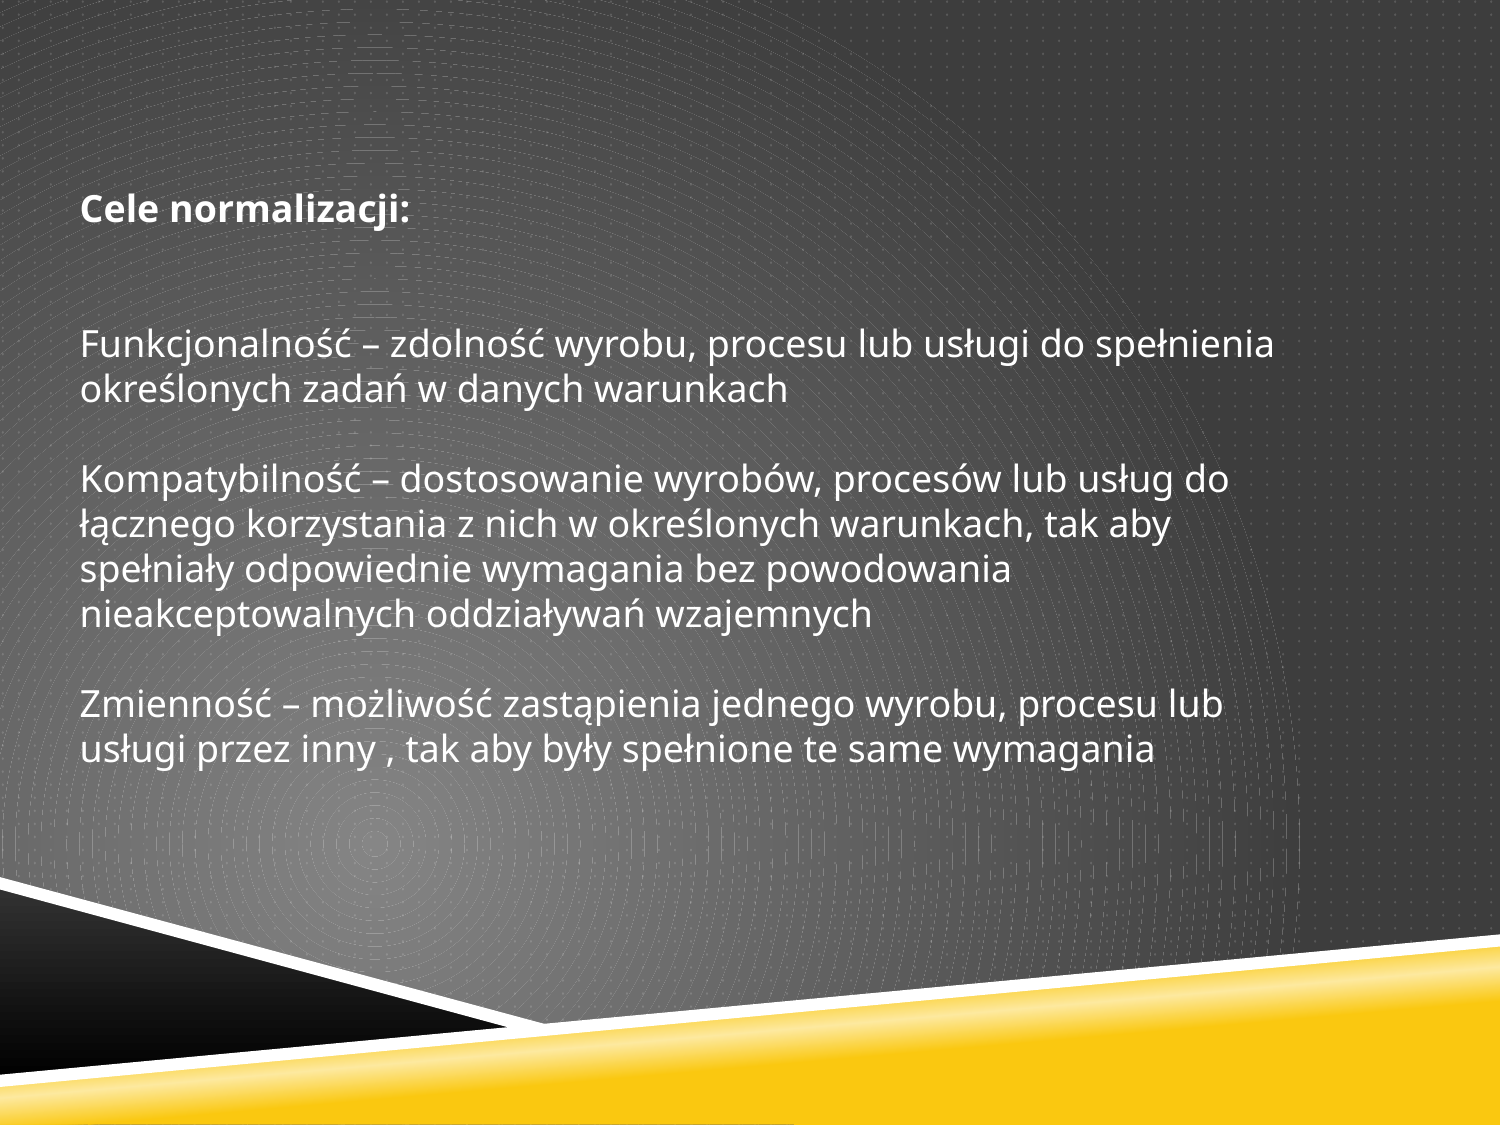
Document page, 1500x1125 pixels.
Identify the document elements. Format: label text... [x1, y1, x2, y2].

text_box Cele normalizacji: Funkcjonalność – zdolność wyrobu, procesu lub usługi do spełnienia określonych zadań w danych warunkach Kompatybilność – dostosowanie wyrobów, procesów lub usług do łącznego korzystania z nich w określonych warunkach, tak aby spełniały odpowiednie wymagania bez powodowania nieakceptowalnych oddziaływań wzajemnych Zmienność – możliwość zastąpienia jednego wyrobu, procesu lub usługi przez inny , tak aby były spełnione te same wymagania [64, 42, 1329, 778]
